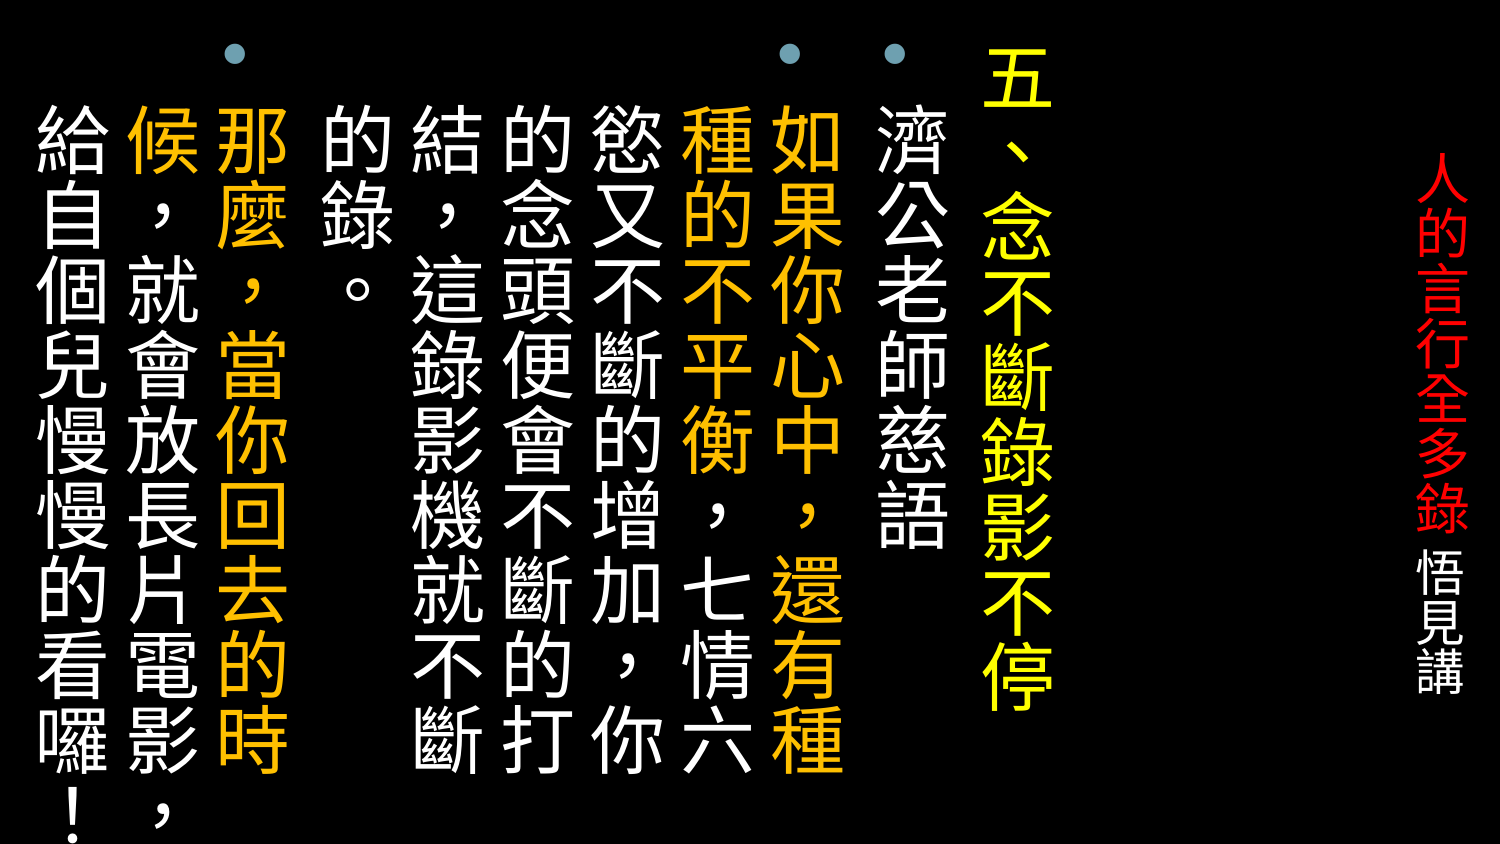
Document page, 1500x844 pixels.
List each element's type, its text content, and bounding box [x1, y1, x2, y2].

title 人的言行全多錄 悟見講 [1399, 23, 1483, 825]
list 五、念不斷錄影不停 濟公老師慈語 如果你心中，還有種種的不平衡，七情六慾又不斷的增加，你的念頭便會不斷的打結，這錄影機就不斷的錄。 那麼，當你回去的時候，就會放長片電影，給自個兒慢慢的看囉！ [17, 18, 1388, 825]
